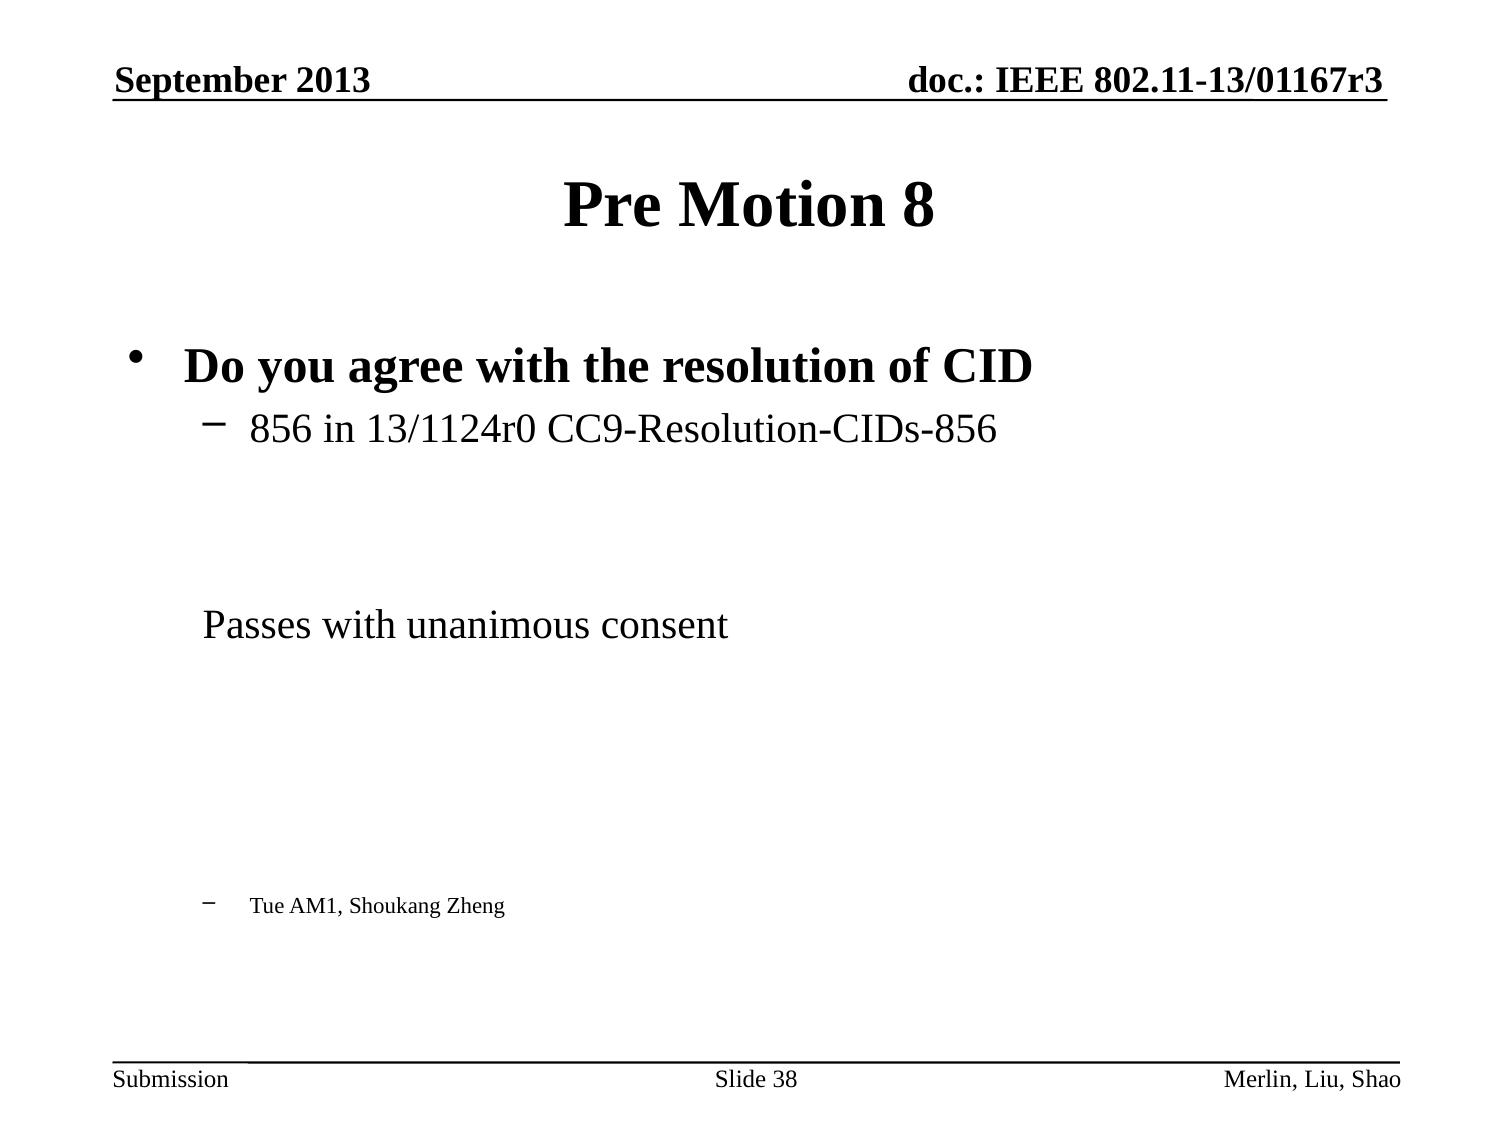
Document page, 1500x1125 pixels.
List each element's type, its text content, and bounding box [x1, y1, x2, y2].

title Pre Motion 8 [112, 112, 1388, 288]
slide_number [114, 54, 413, 101]
slide_number Slide 38 [712, 1061, 800, 1093]
footer Merlin, Liu, Shao [1221, 1061, 1402, 1093]
list Do you agree with the resolution of CID 856 in 13/1124r0 CC9-Resolution-CIDs-856 Passes with unanimous consent Tue AM1, Shoukang Zheng [112, 324, 1388, 1001]
